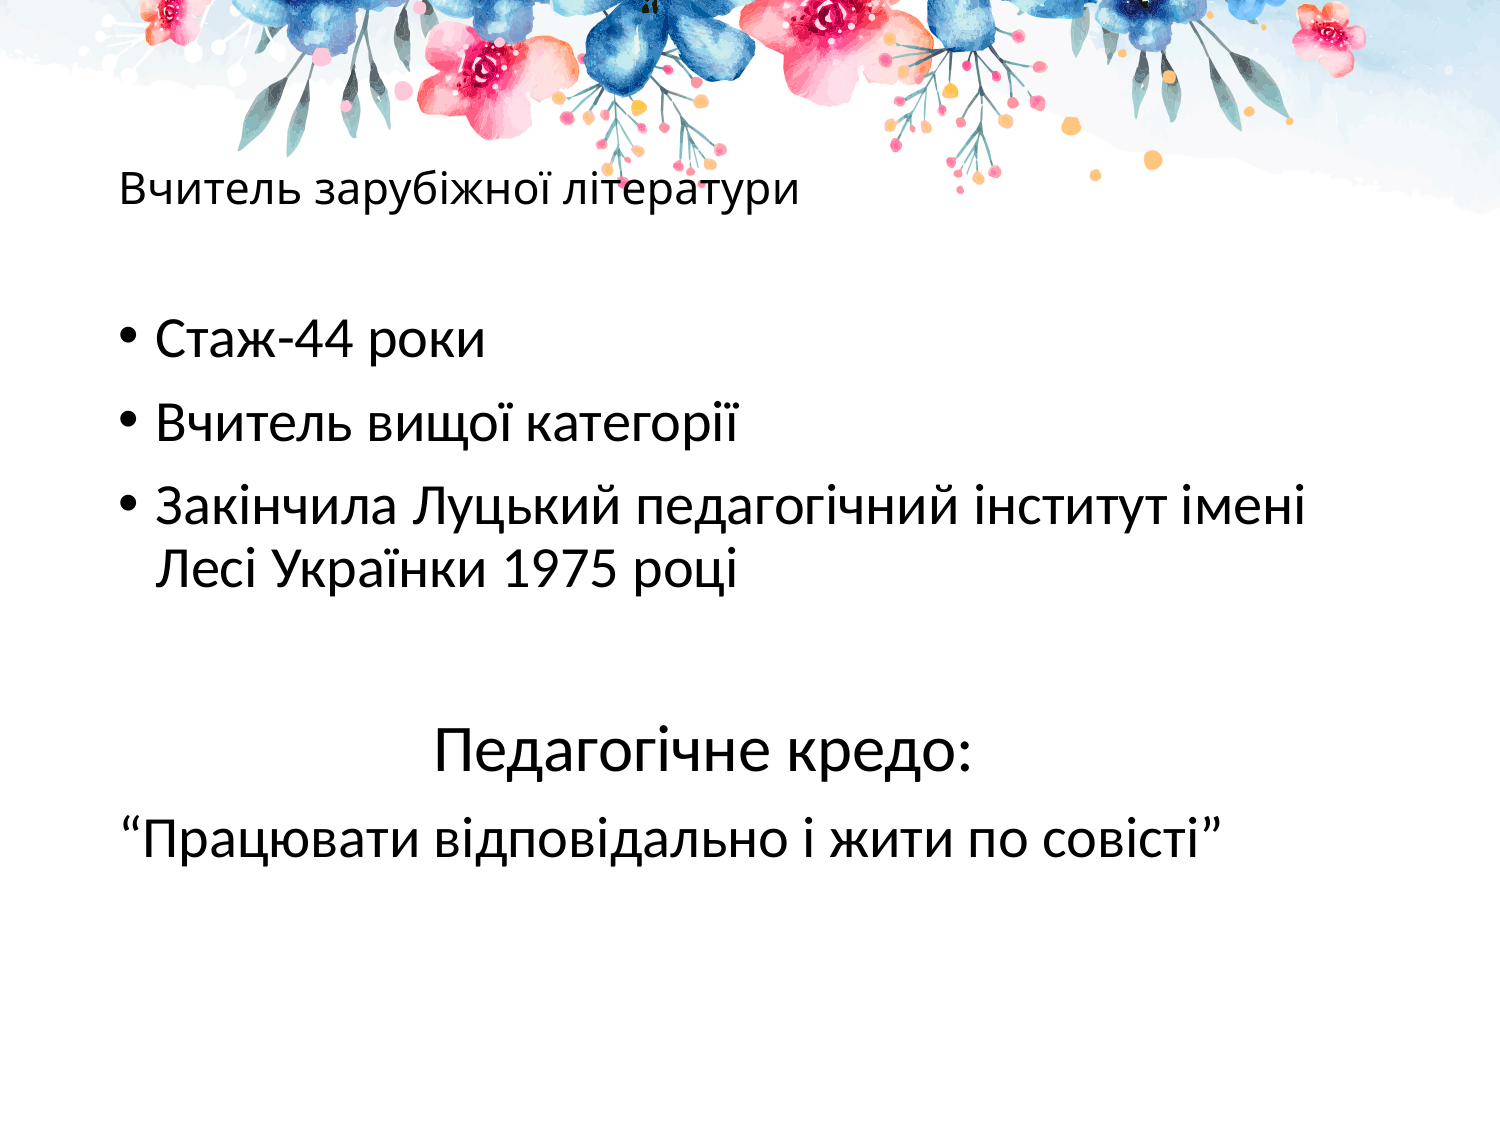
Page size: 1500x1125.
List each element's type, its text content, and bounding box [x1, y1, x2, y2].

list Стаж-44 роки Вчитель вищої категорії Закінчила Луцький педагогічний інститут імені Лесі Українки 1975 році Педагогічне кредо: “Працювати відповідально і жити по совісті” [103, 299, 1397, 1014]
title Вчитель зарубіжної літератури [103, 59, 1397, 278]
picture [0, 0, 1500, 1125]
